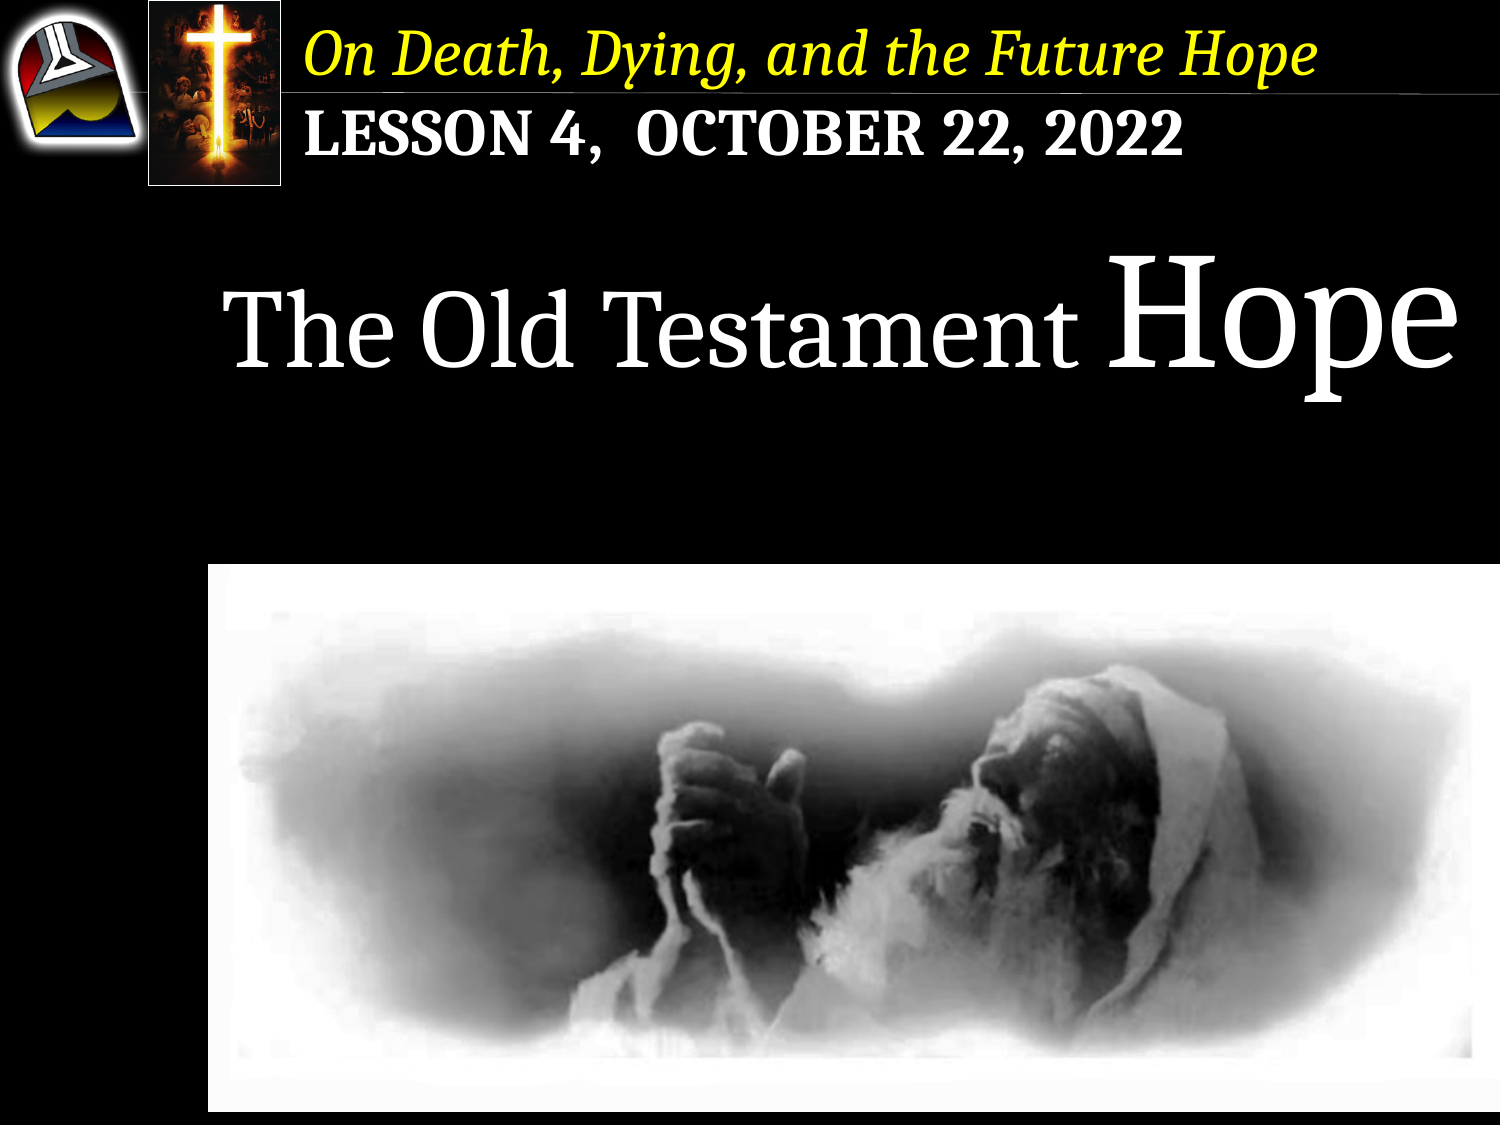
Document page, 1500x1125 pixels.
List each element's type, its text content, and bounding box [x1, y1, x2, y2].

picture [208, 564, 1500, 1112]
text_box The Old Testament Hope [0, 231, 1500, 407]
picture [0, 0, 148, 159]
text_box On Death, Dying, and the Future Hope Lesson 4, October 22, 2022 [283, 1, 1500, 176]
picture [149, 1, 280, 185]
